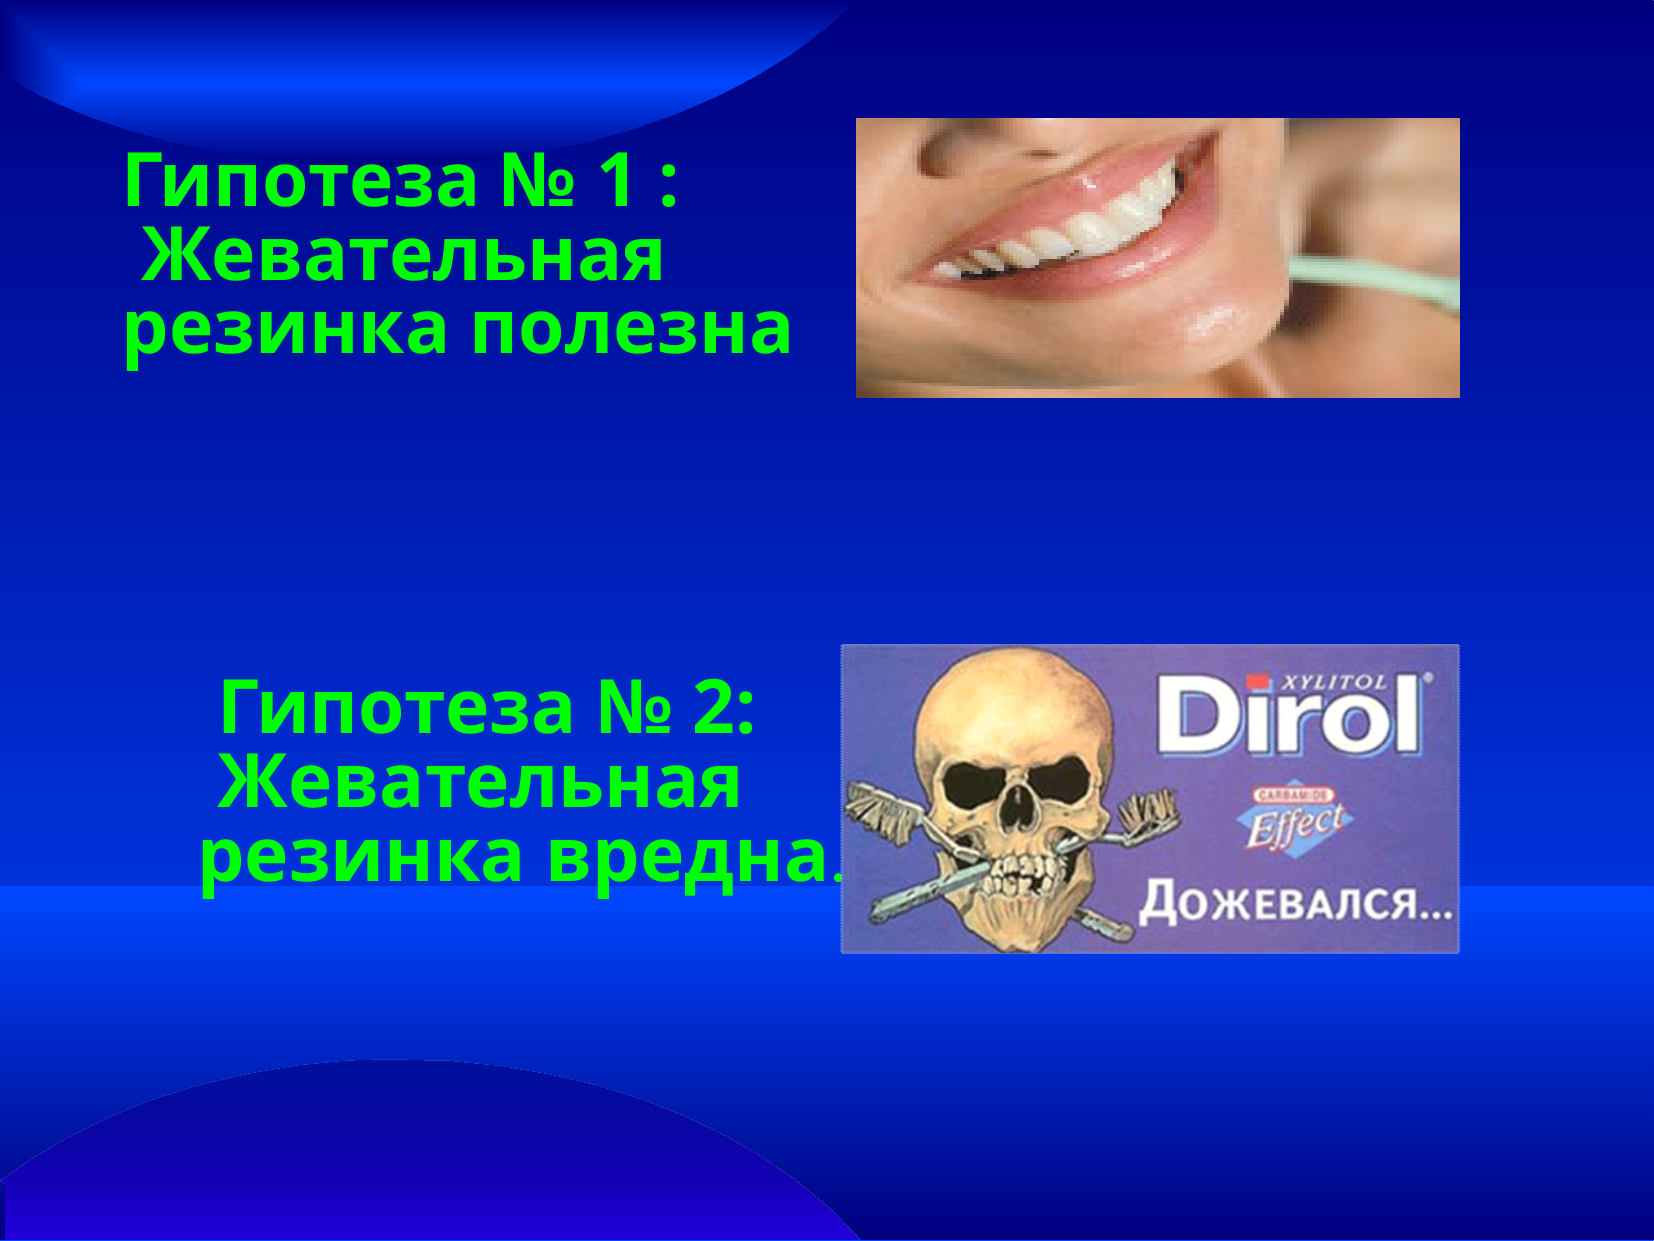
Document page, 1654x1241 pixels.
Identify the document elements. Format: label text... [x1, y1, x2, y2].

title Гипотеза № 1 : Жевательная резинка полезна [121, 0, 1534, 370]
subtitle Гипотеза № 2: Жевательная резинка вредна. [178, 371, 1570, 1176]
picture [855, 117, 1460, 398]
picture [838, 643, 1463, 955]
